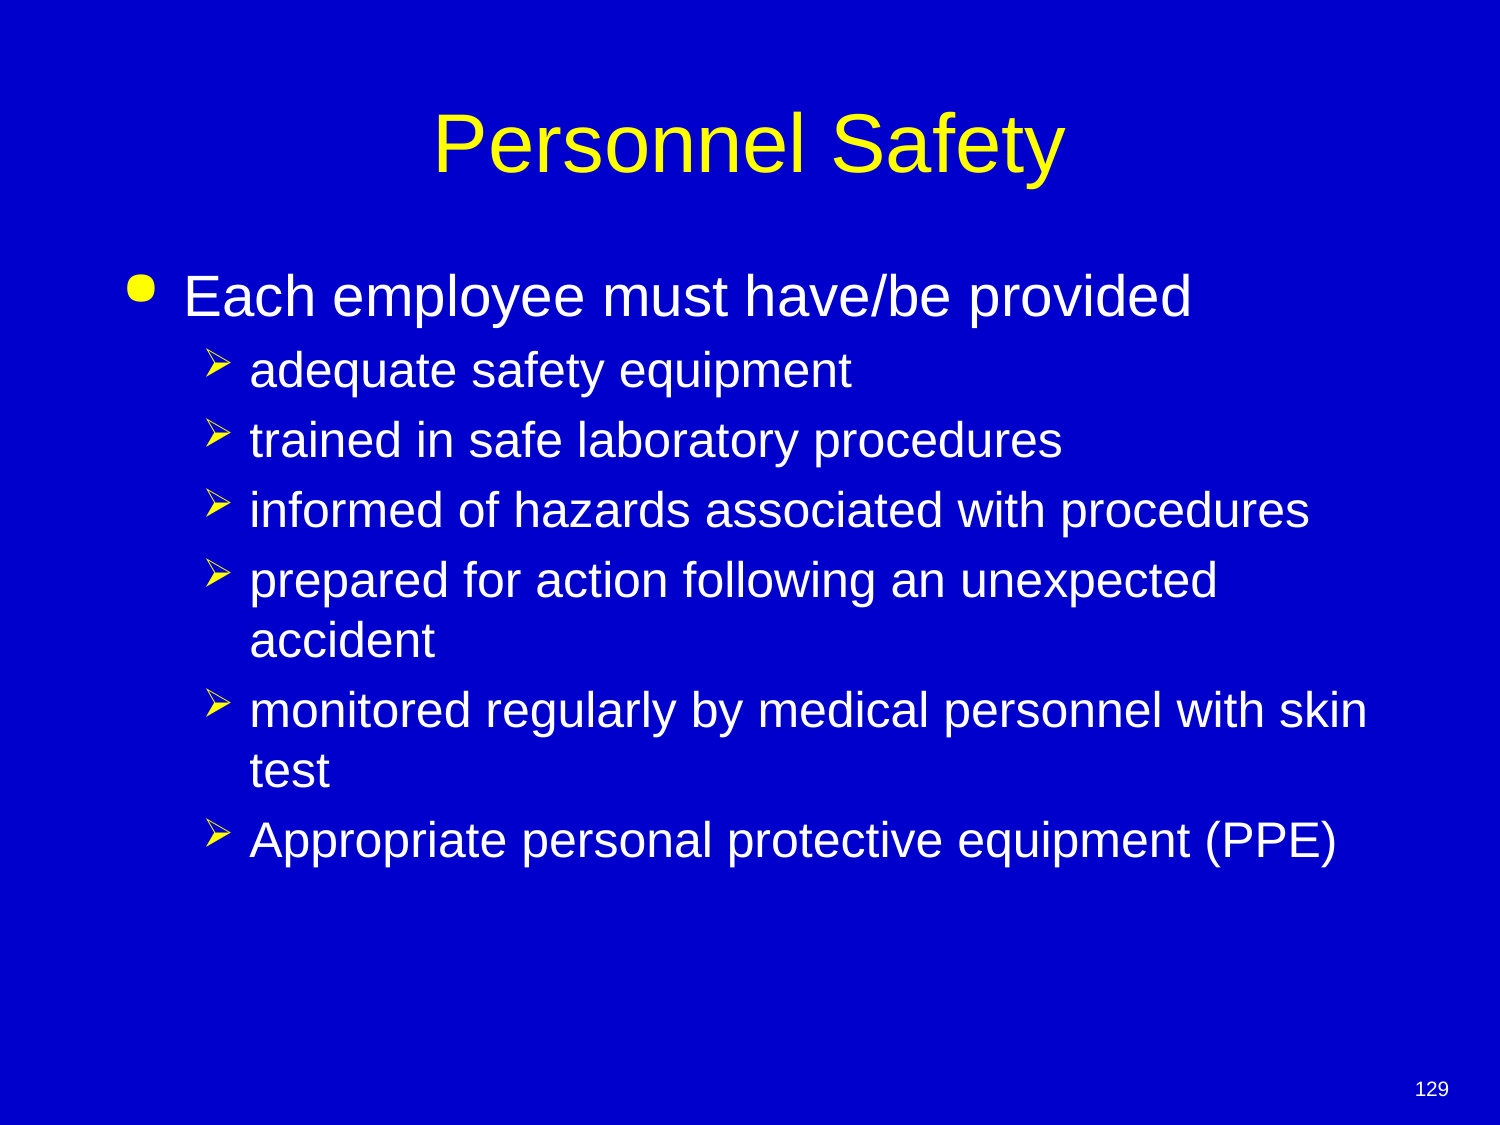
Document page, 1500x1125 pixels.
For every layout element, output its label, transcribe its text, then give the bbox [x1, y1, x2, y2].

list Each employee must have/be provided adequate safety equipment trained in safe laboratory procedures informed of hazards associated with procedures prepared for action following an unexpected accident monitored regularly by medical personnel with skin test Appropriate personal protective equipment (PPE) [111, 249, 1388, 982]
title Personnel Safety [0, 44, 1500, 233]
